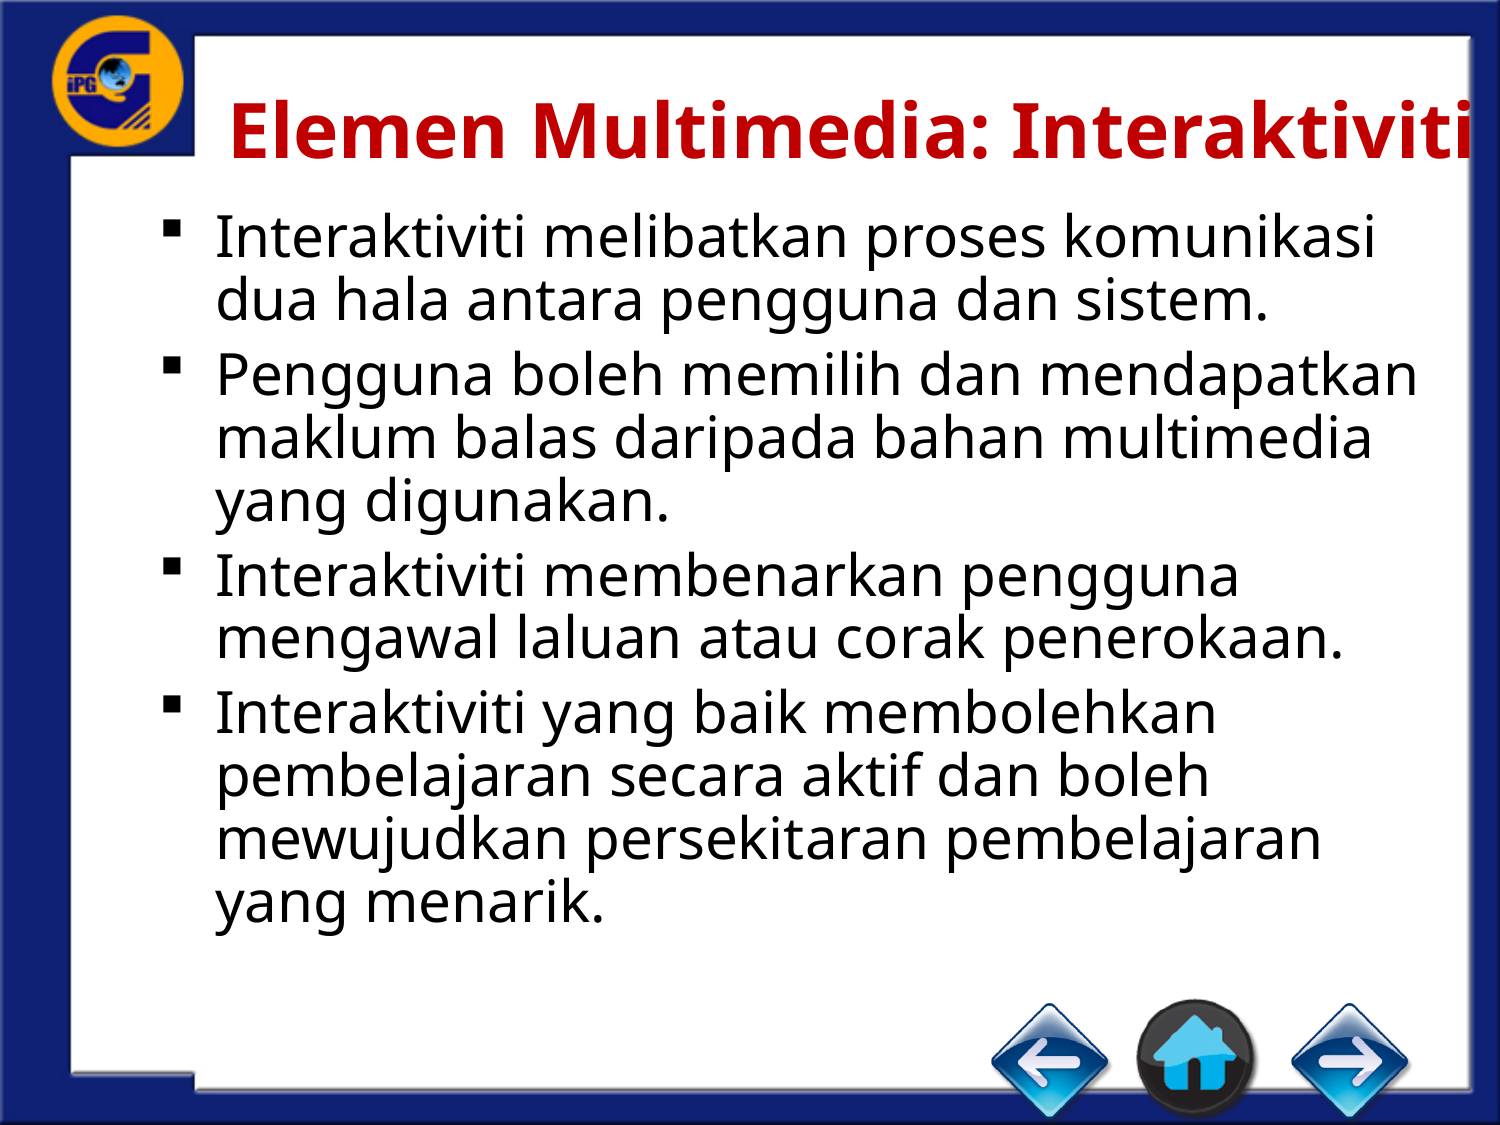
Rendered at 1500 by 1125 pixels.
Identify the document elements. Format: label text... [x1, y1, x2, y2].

list Interaktiviti melibatkan proses komunikasi dua hala antara pengguna dan sistem. Pengguna boleh memilih dan mendapatkan maklum balas daripada bahan multimedia yang digunakan. Interaktiviti membenarkan pengguna mengawal laluan atau corak penerokaan. Interaktiviti yang baik membolehkan pembelajaran secara aktif dan boleh mewujudkan persekitaran pembelajaran yang menarik. [143, 199, 1438, 943]
title Elemen Multimedia: Interaktiviti [212, 74, 1500, 262]
picture [0, 0, 1500, 1125]
